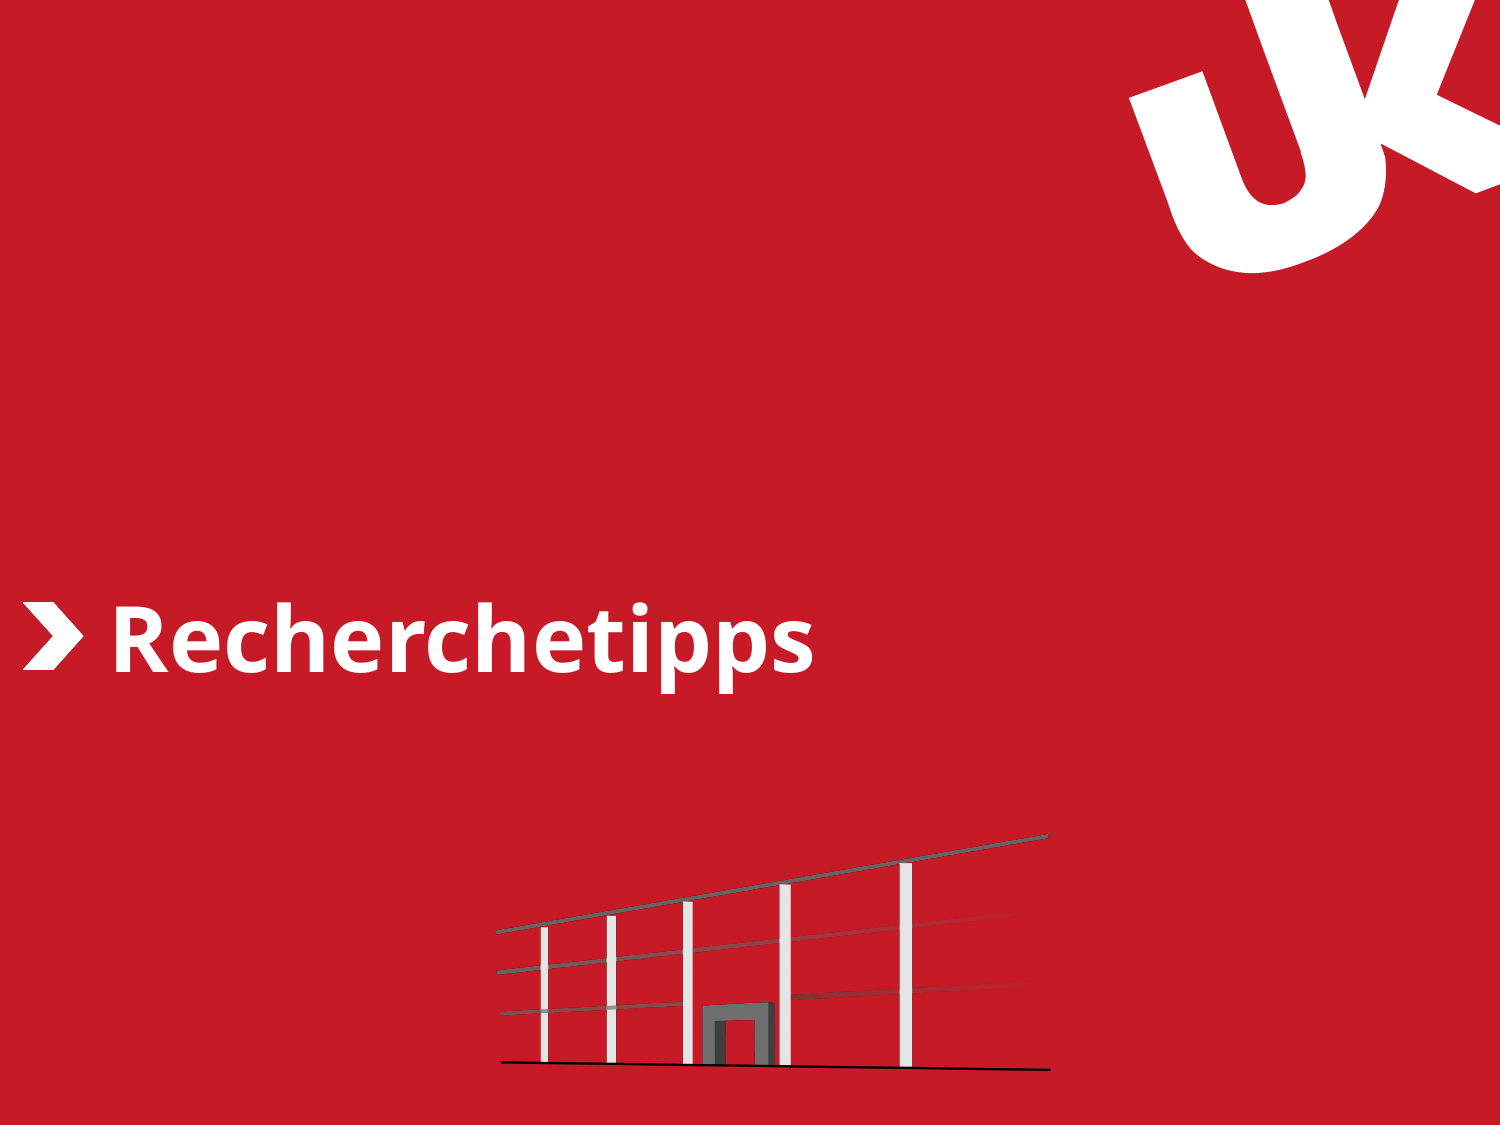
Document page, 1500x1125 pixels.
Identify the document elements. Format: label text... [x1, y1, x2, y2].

picture [495, 834, 1059, 1071]
title Recherchetipps [93, 586, 1439, 804]
